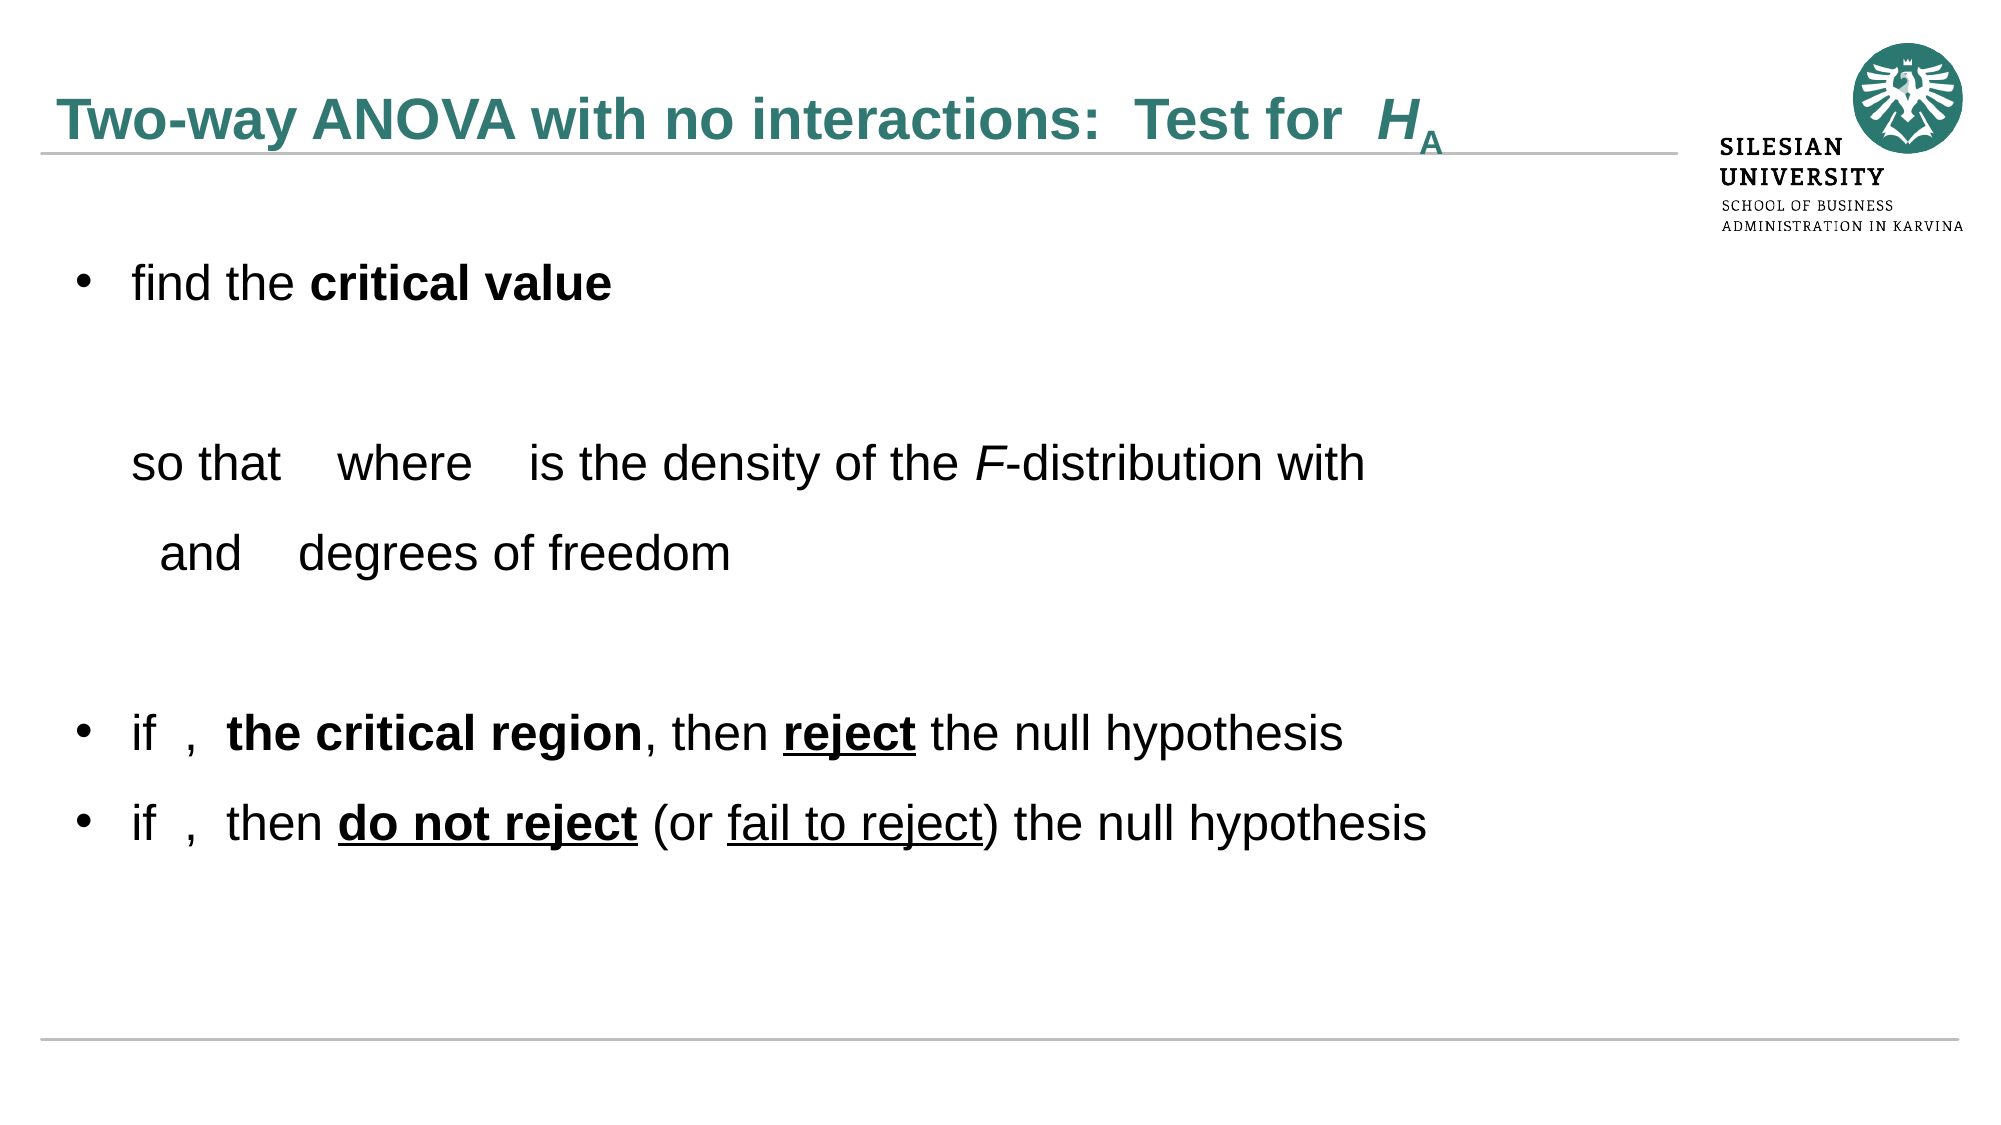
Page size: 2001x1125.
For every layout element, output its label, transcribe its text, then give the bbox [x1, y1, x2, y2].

title Two-way ANOVA with no interactions: Test for HA [41, 73, 1636, 150]
picture [1720, 43, 1963, 231]
